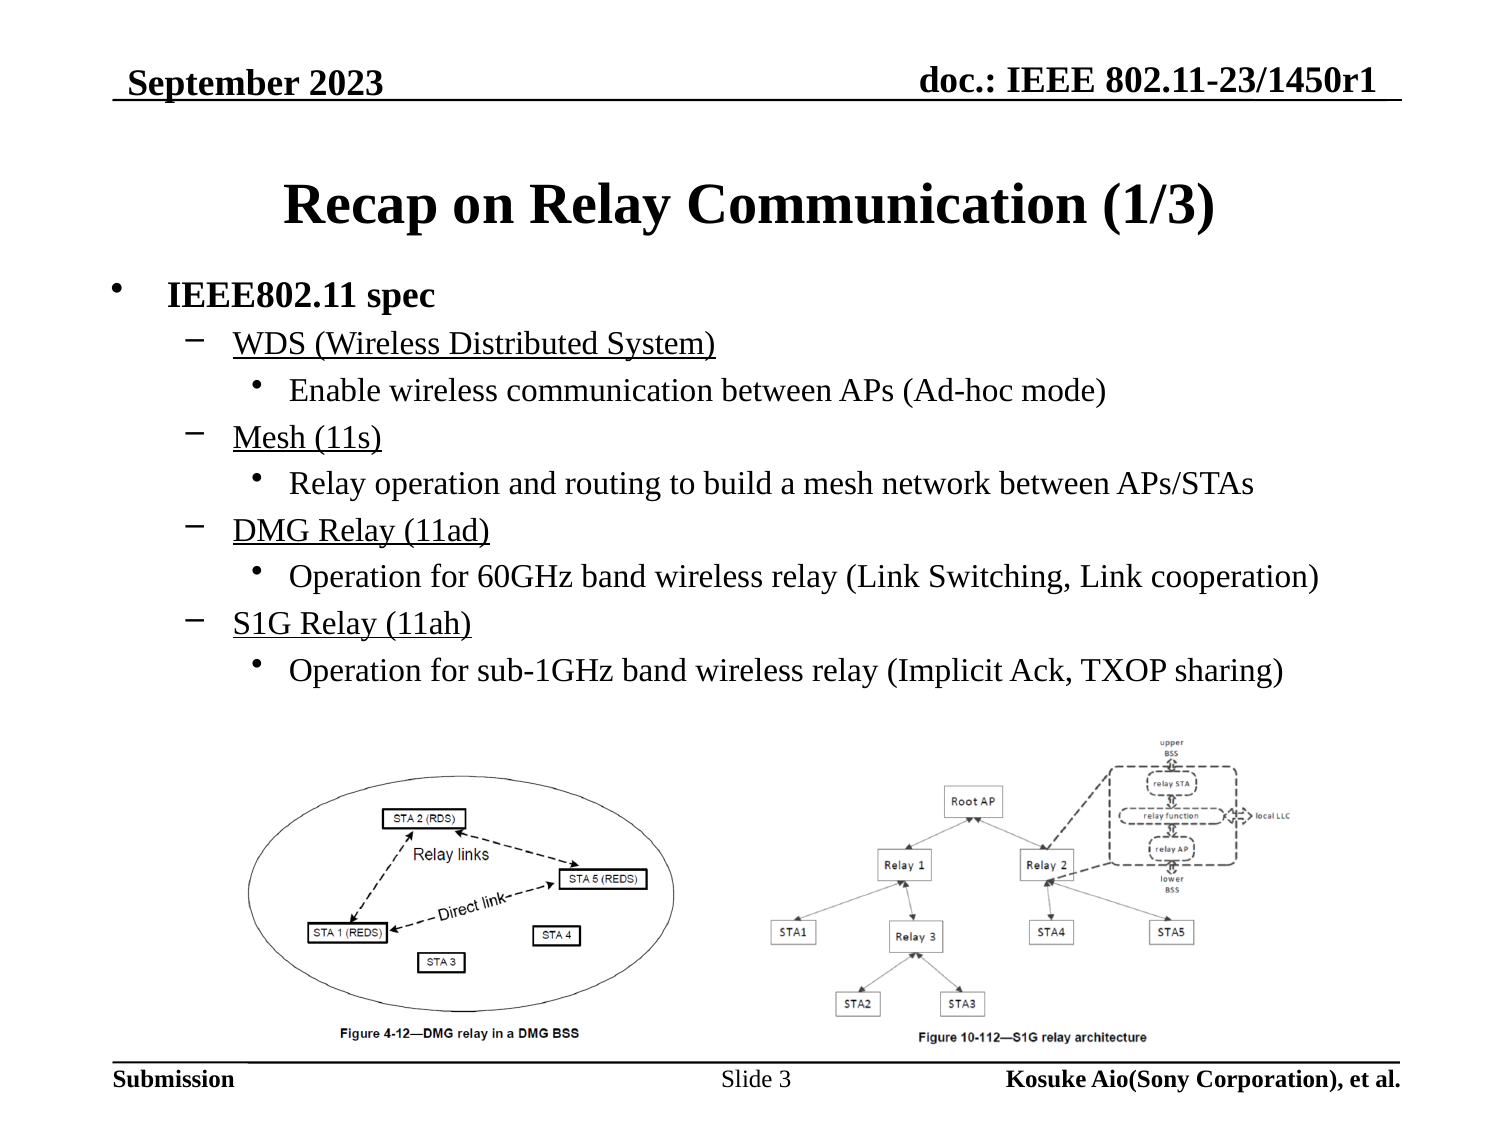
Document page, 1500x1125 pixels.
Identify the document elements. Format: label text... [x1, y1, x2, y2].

slide_number Slide 3 [712, 1061, 801, 1093]
title Recap on Relay Communication (1/3) [112, 112, 1388, 262]
picture [212, 762, 687, 1047]
picture [741, 721, 1313, 1048]
list IEEE802.11 spec WDS (Wireless Distributed System) Enable wireless communication between APs (Ad-hoc mode) Mesh (11s) Relay operation and routing to build a mesh network between APs/STAs DMG Relay (11ad) Operation for 60GHz band wireless relay (Link Switching, Link cooperation) S1G Relay (11ah) Operation for sub-1GHz band wireless relay (Implicit Ack, TXOP sharing) [95, 262, 1417, 938]
footer Kosuke Aio(Sony Corporation), et al. [962, 1061, 1402, 1093]
